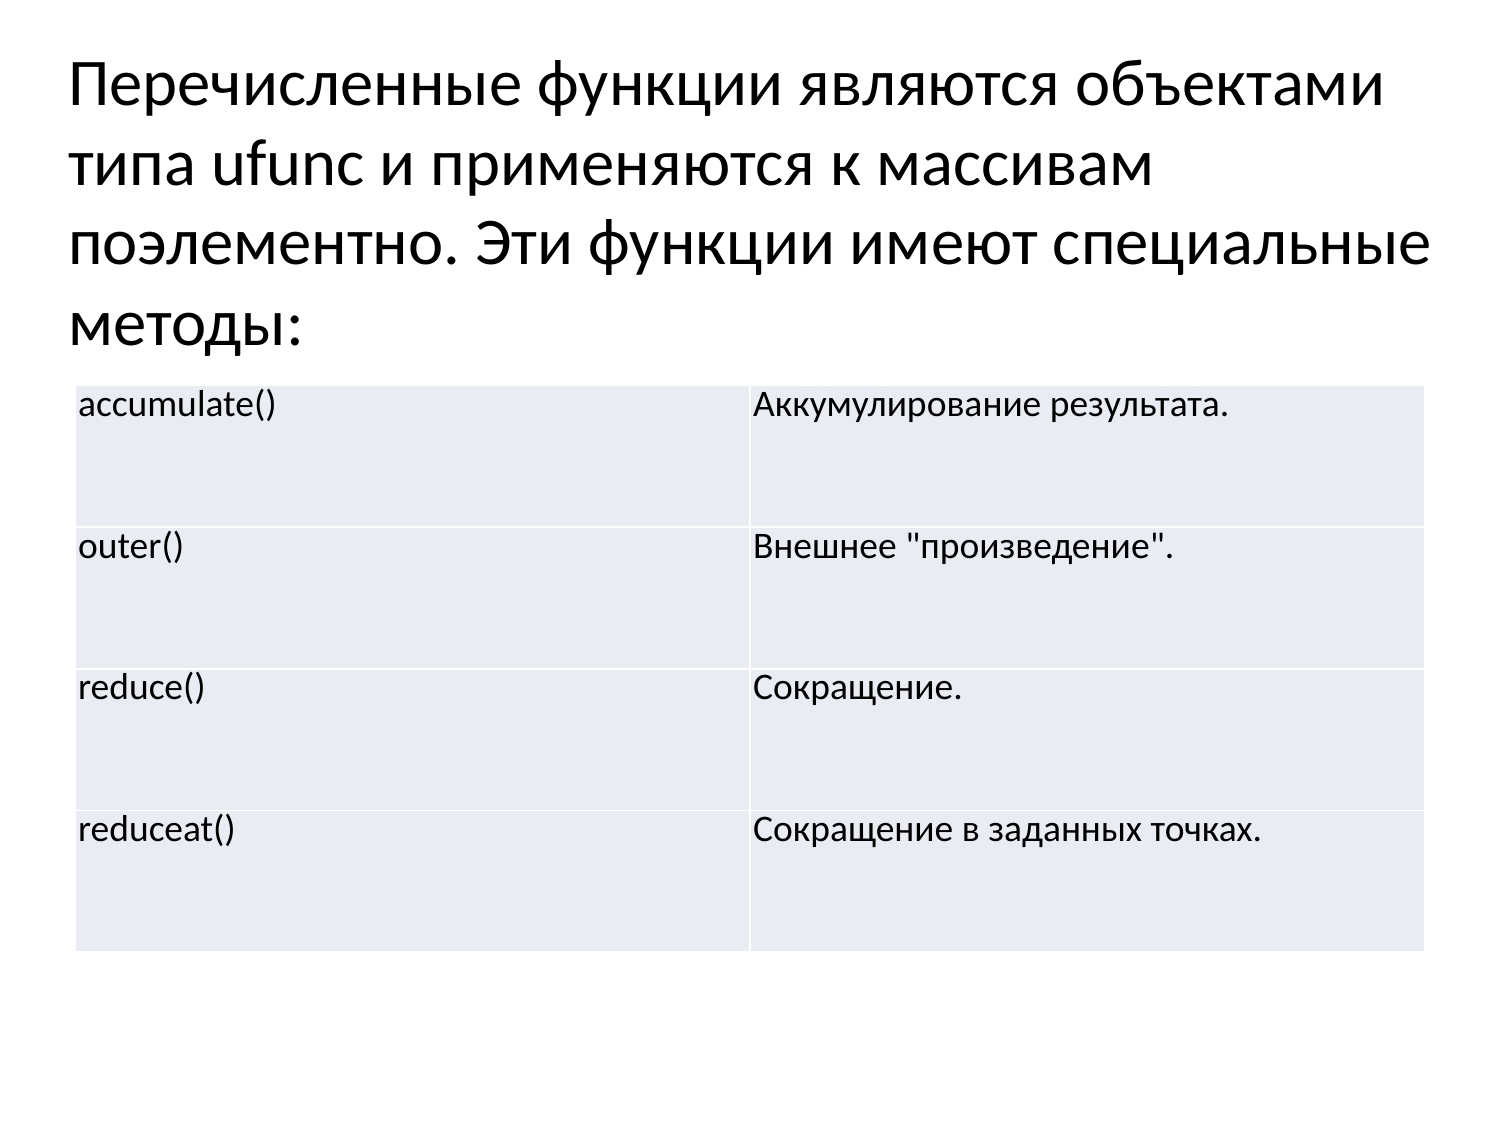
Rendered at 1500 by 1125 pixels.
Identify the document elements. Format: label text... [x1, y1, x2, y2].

table_header accumulate() [76, 386, 749, 526]
table_header Аккумулирование результата. [751, 386, 1424, 526]
list Перечисленные функции являются объектами типа ufunc и применяются к массивам поэлементно. Эти функции имеют специальные методы: [53, 30, 1459, 379]
table_cell reduce() [76, 670, 749, 810]
table_cell outer() [76, 528, 749, 668]
table_cell reduceat() [76, 811, 749, 951]
table_cell Сокращение в заданных точках. [751, 811, 1424, 951]
table_cell Внешнее "произведение". [751, 528, 1424, 668]
table_cell Сокращение. [751, 670, 1424, 810]
